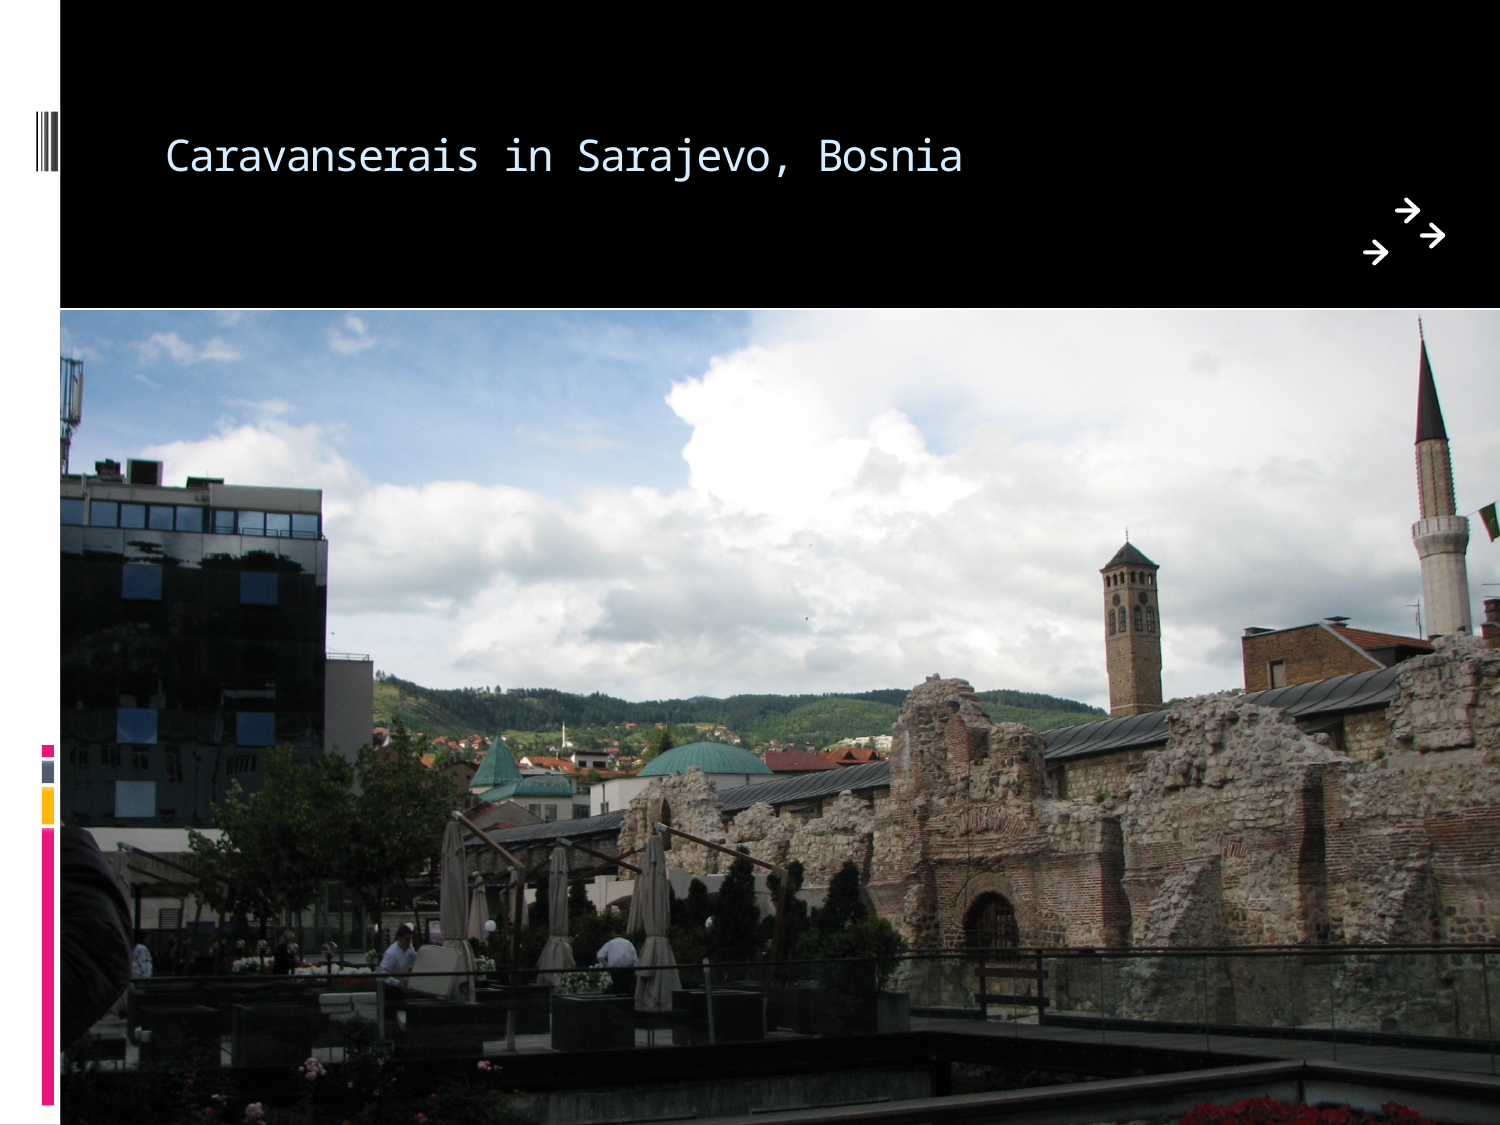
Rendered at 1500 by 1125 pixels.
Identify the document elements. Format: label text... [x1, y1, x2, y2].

title Caravanserais in Sarajevo, Bosnia [150, 72, 1275, 188]
picture [59, 310, 1500, 1125]
